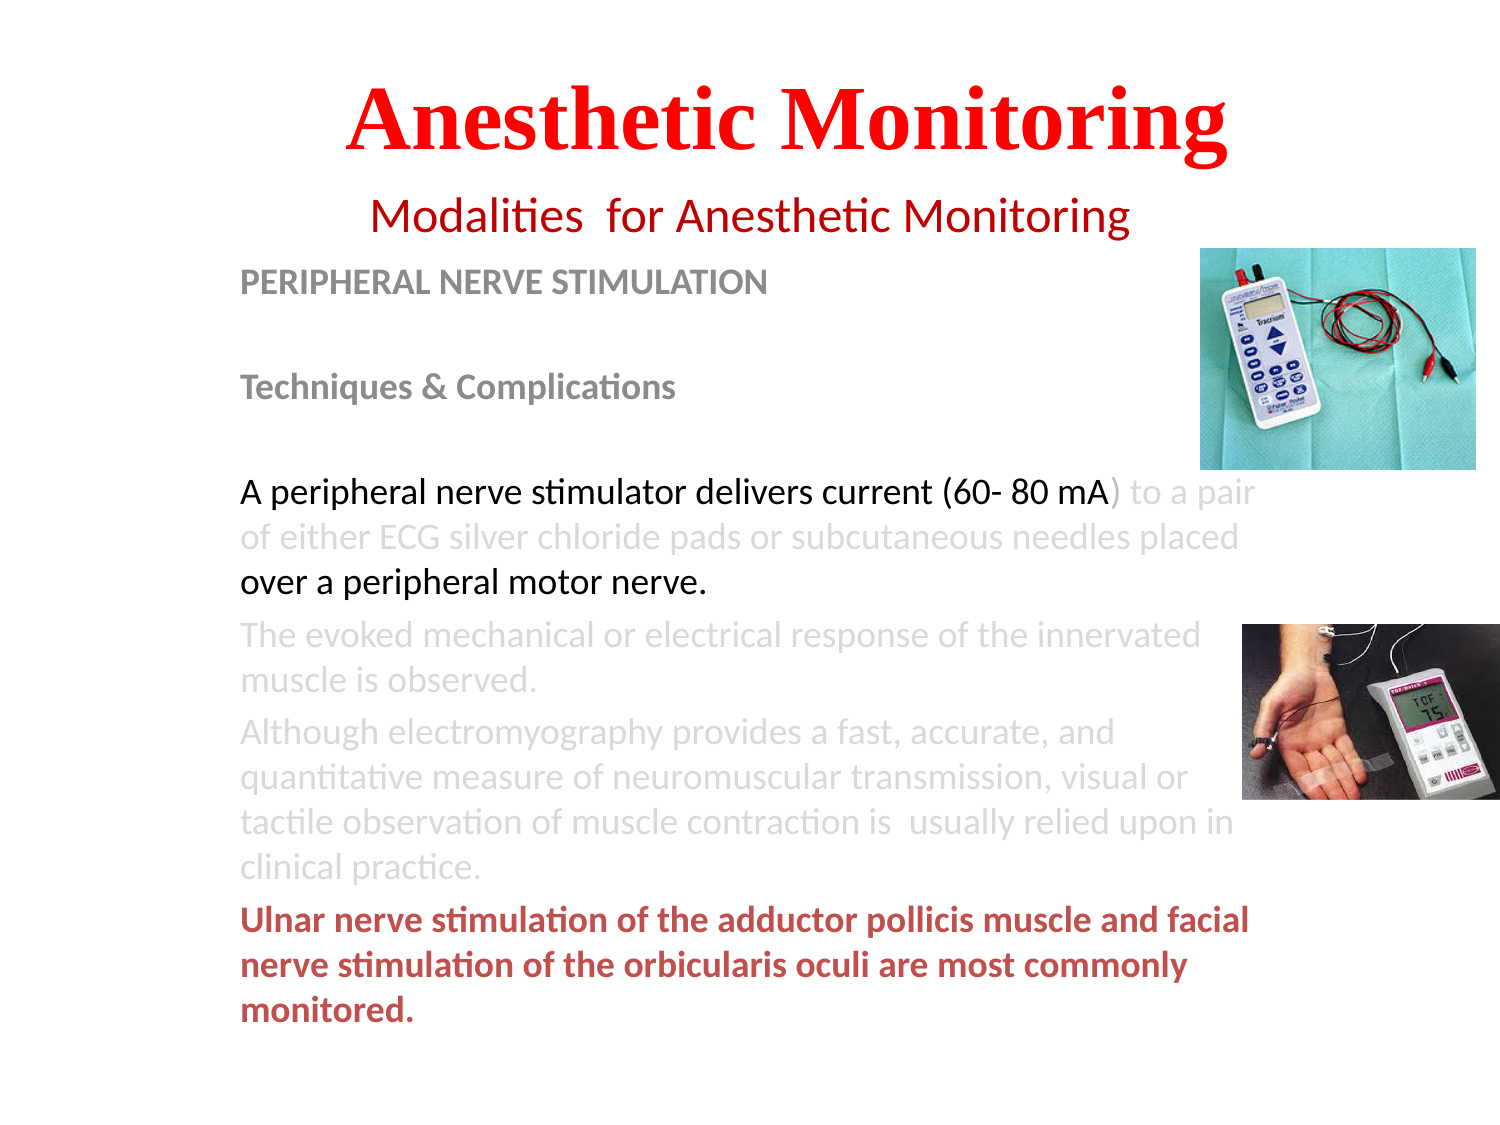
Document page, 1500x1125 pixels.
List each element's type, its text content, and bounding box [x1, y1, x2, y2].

title Anesthetic Monitoring [150, 24, 1425, 200]
picture [1242, 624, 1500, 801]
text_box Modalities for Anesthetic Monitoring [224, 174, 1275, 250]
subtitle PERIPHERAL NERVE STIMULATION Techniques & Complications A peripheral nerve stimulator delivers current (60- 80 mA) to a pair of either ECG silver chloride pads or subcutaneous needles placed over a peripheral motor nerve. The evoked mechanical or electrical response of the innervated muscle is observed. Although electromyography provides a fast, accurate, and quantitative measure of neuromuscular transmission, visual or tactile observation of muscle contraction is usually relied upon in clinical practice. Ulnar nerve stimulation of the adductor pollicis muscle and facial nerve stimulation of the orbicularis oculi are most commonly monitored. [225, 250, 1275, 1075]
picture [1199, 248, 1477, 470]
